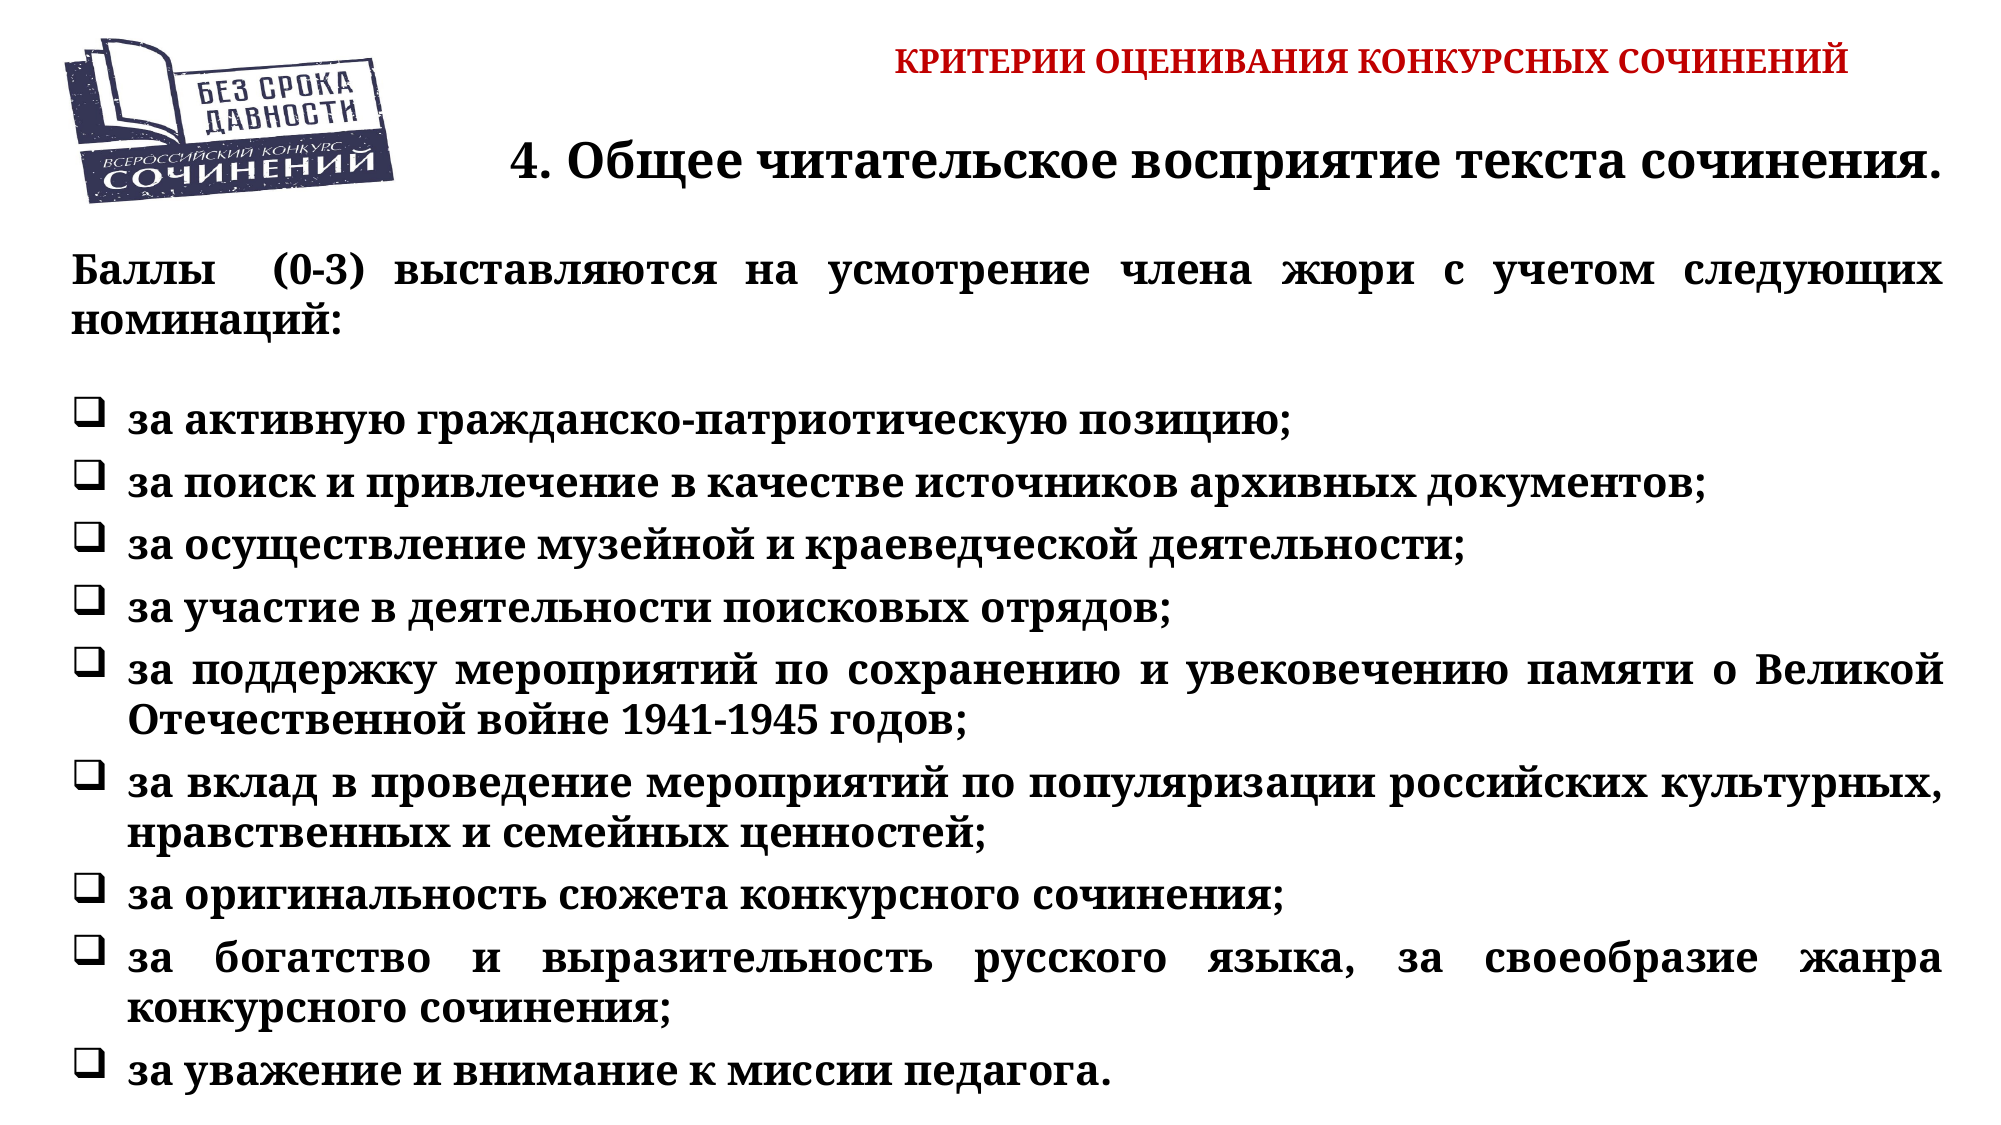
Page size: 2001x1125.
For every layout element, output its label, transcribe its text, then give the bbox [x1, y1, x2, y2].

picture [56, 25, 403, 208]
text_box Баллы (0-3) выставляются на усмотрение члена жюри с учетом следующих номинаций: за активную гражданско-патриотическую позицию; за поиск и привлечение в качестве источников архивных документов; за осуществление музейной и краеведческой деятельности; за участие в деятельности поисковых отрядов; за поддержку мероприятий по сохранению и увековечению памяти о Великой Отечественной войне 1941-1945 годов; за вклад в проведение мероприятий по популяризации российских культурных, нравственных и семейных ценностей; за оригинальность сюжета конкурсного сочинения; за богатство и выразительность русского языка, за своеобразие жанра конкурсного сочинения; за уважение и внимание к миссии педагога. [56, 235, 1959, 1101]
text_box КРИТЕРИИ ОЦЕНИВАНИЯ КОНКУРСНЫХ СОЧИНЕНИЙ [879, 33, 1980, 88]
text_box 4. Общее читательское восприятие текста сочинения. [484, 116, 2000, 196]
